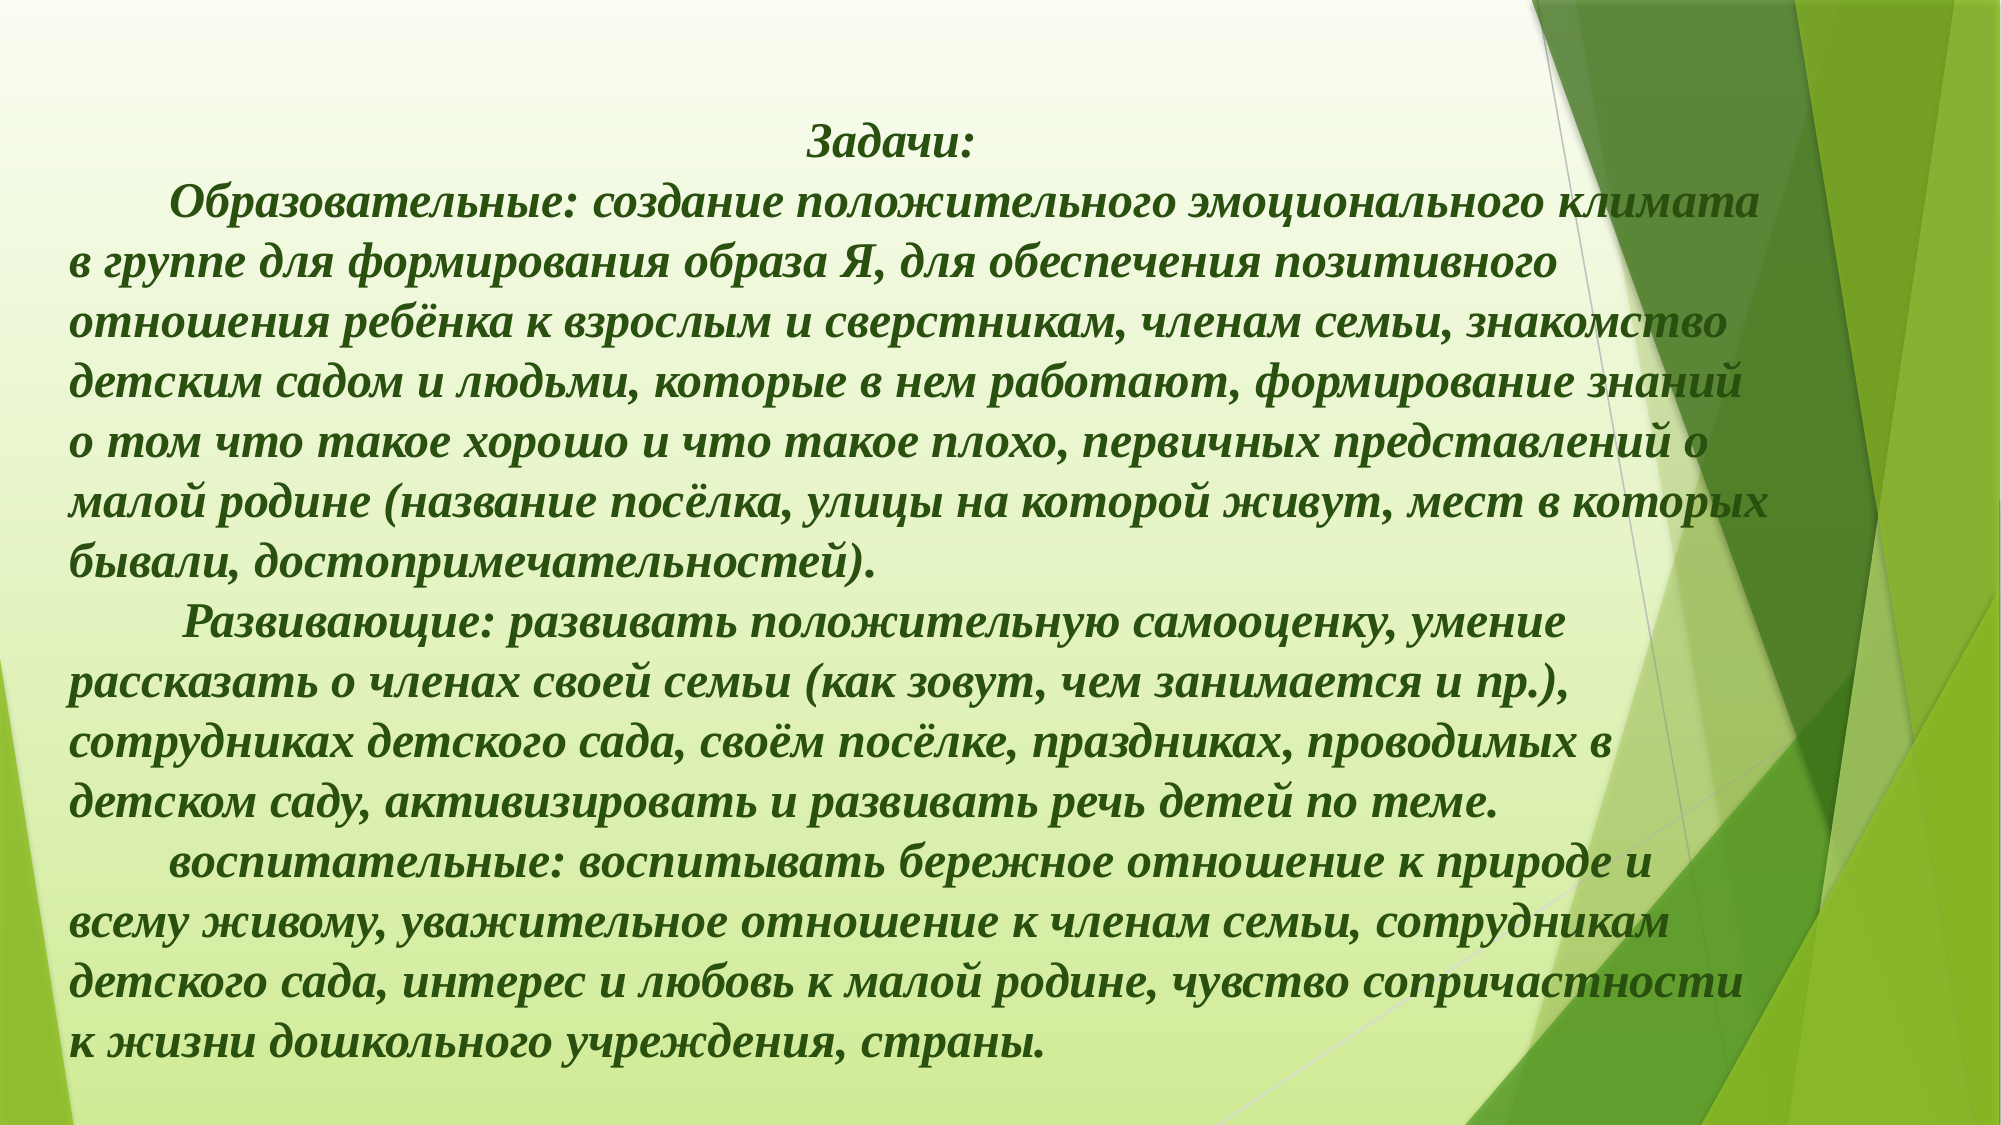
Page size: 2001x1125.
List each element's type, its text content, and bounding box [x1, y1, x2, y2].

title Задачи: Образовательные: создание положительного эмоционального климата в группе для формирования образа Я, для обеспечения позитивного отношения ребёнка к взрослым и сверстникам, членам семьи, знакомство детским садом и людьми, которые в нем работают, формирование знаний о том что такое хорошо и что такое плохо, первичных представлений о малой родине (название посёлка, улицы на которой живут, мест в которых бывали, достопримечательностей). Развивающие: развивать положительную самооценку, умение рассказать о членах своей семьи (как зовут, чем занимается и пр.), сотрудниках детского сада, своём посёлке, праздниках, проводимых в детском саду, активизировать и развивать речь детей по теме. воспитательные: воспитывать бережное отношение к природе и всему живому, уважительное отношение к членам семьи, сотрудникам детского сада, интерес и любовь к малой родине, чувство сопричастности к жизни дошкольного учреждения, страны. [54, 99, 1796, 1094]
